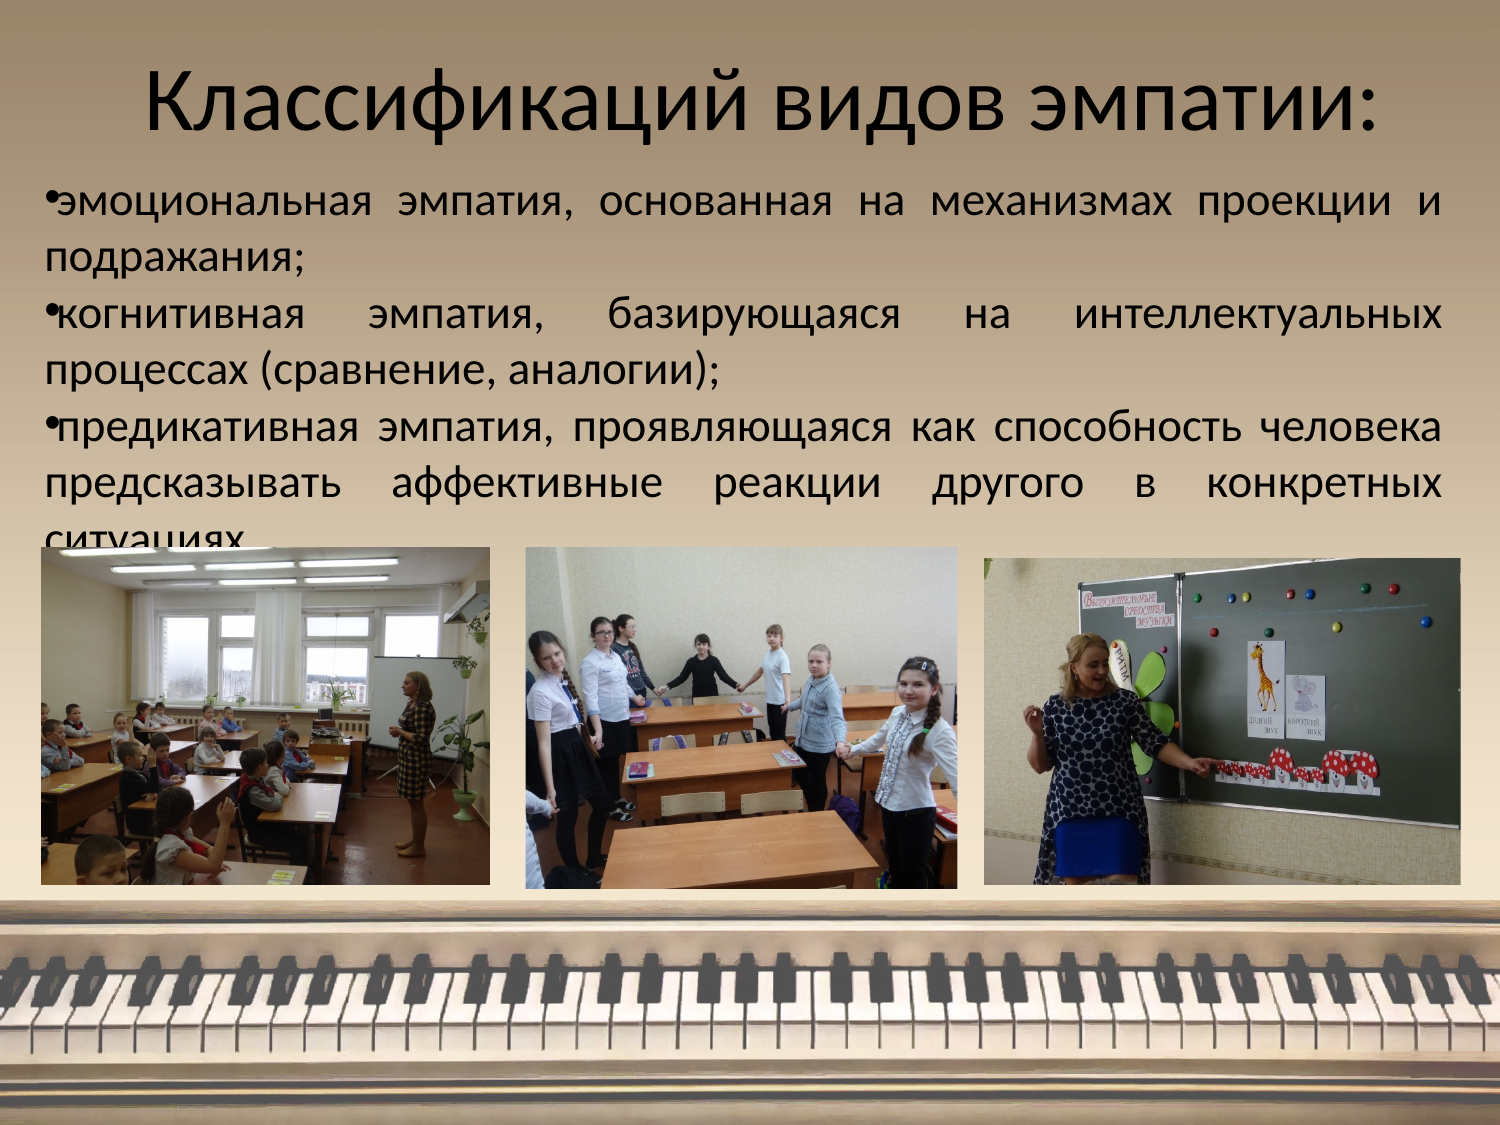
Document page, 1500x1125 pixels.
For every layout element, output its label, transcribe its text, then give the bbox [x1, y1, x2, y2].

picture [983, 558, 1461, 885]
picture [40, 547, 491, 885]
picture [525, 547, 958, 890]
title Классификаций видов эмпатии: [88, 0, 1439, 160]
list эмоциональная эмпатия, основанная на механизмах проекции и подражания; когнитивная эмпатия, базирующаяся на интеллектуальных процессах (сравнение, аналогии); предикативная эмпатия, проявляющаяся как способность человека предсказывать аффективные реакции другого в конкретных ситуациях. [29, 160, 1459, 575]
